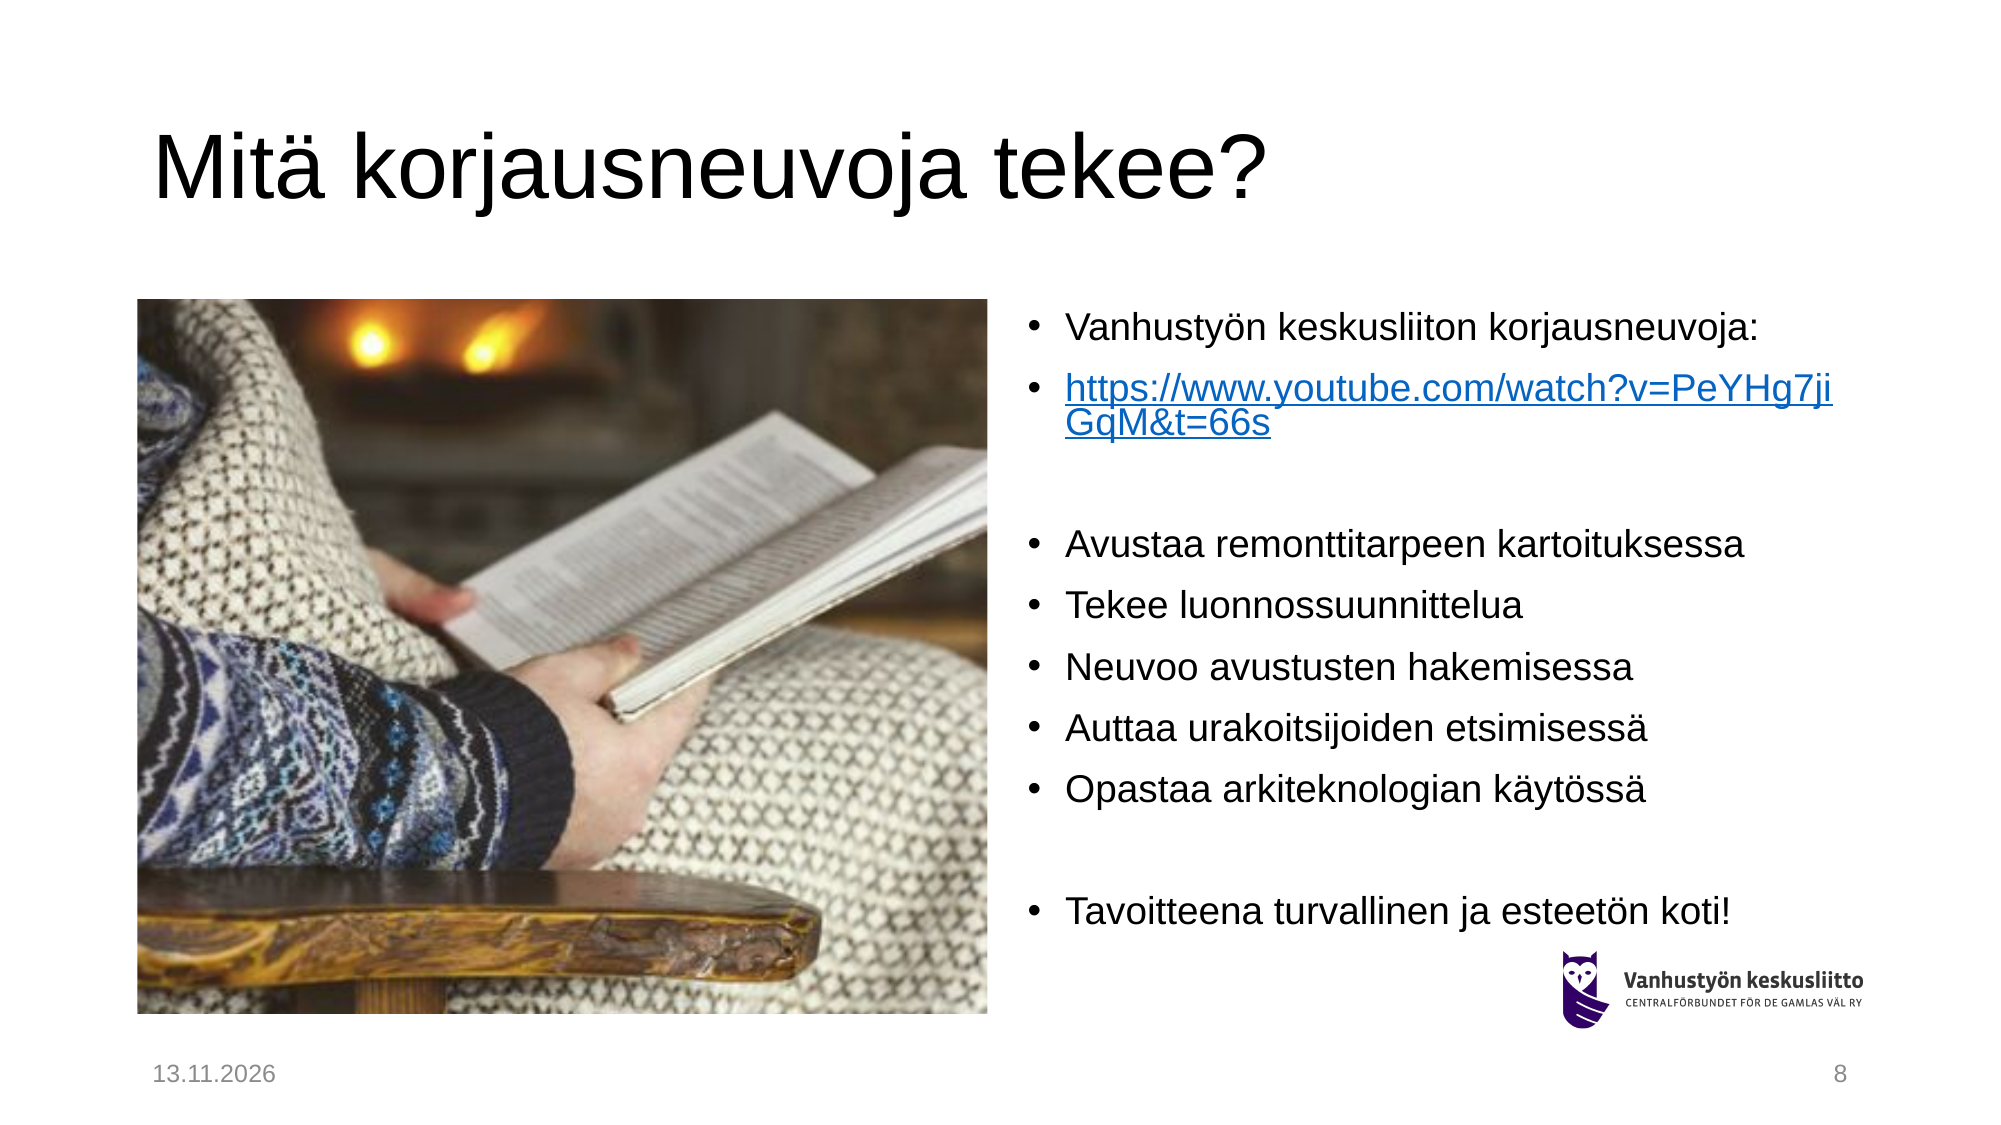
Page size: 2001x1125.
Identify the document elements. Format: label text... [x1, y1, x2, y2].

title Mitä korjausneuvoja tekee? [137, 59, 1863, 278]
slide_number 8 [1412, 1042, 1863, 1103]
list Vanhustyön keskusliiton korjausneuvoja: https://www.youtube.com/watch?v=PeYHg7jiGqM&t=66s Avustaa remonttitarpeen kartoituksessa Tekee luonnossuunnittelua Neuvoo avustusten hakemisessa Auttaa urakoitsijoiden etsimisessä Opastaa arkiteknologian käytössä Tavoitteena turvallinen ja esteetön koti! [1012, 299, 1863, 912]
picture [137, 299, 988, 1014]
picture [1563, 951, 1863, 1029]
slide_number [137, 1042, 588, 1103]
